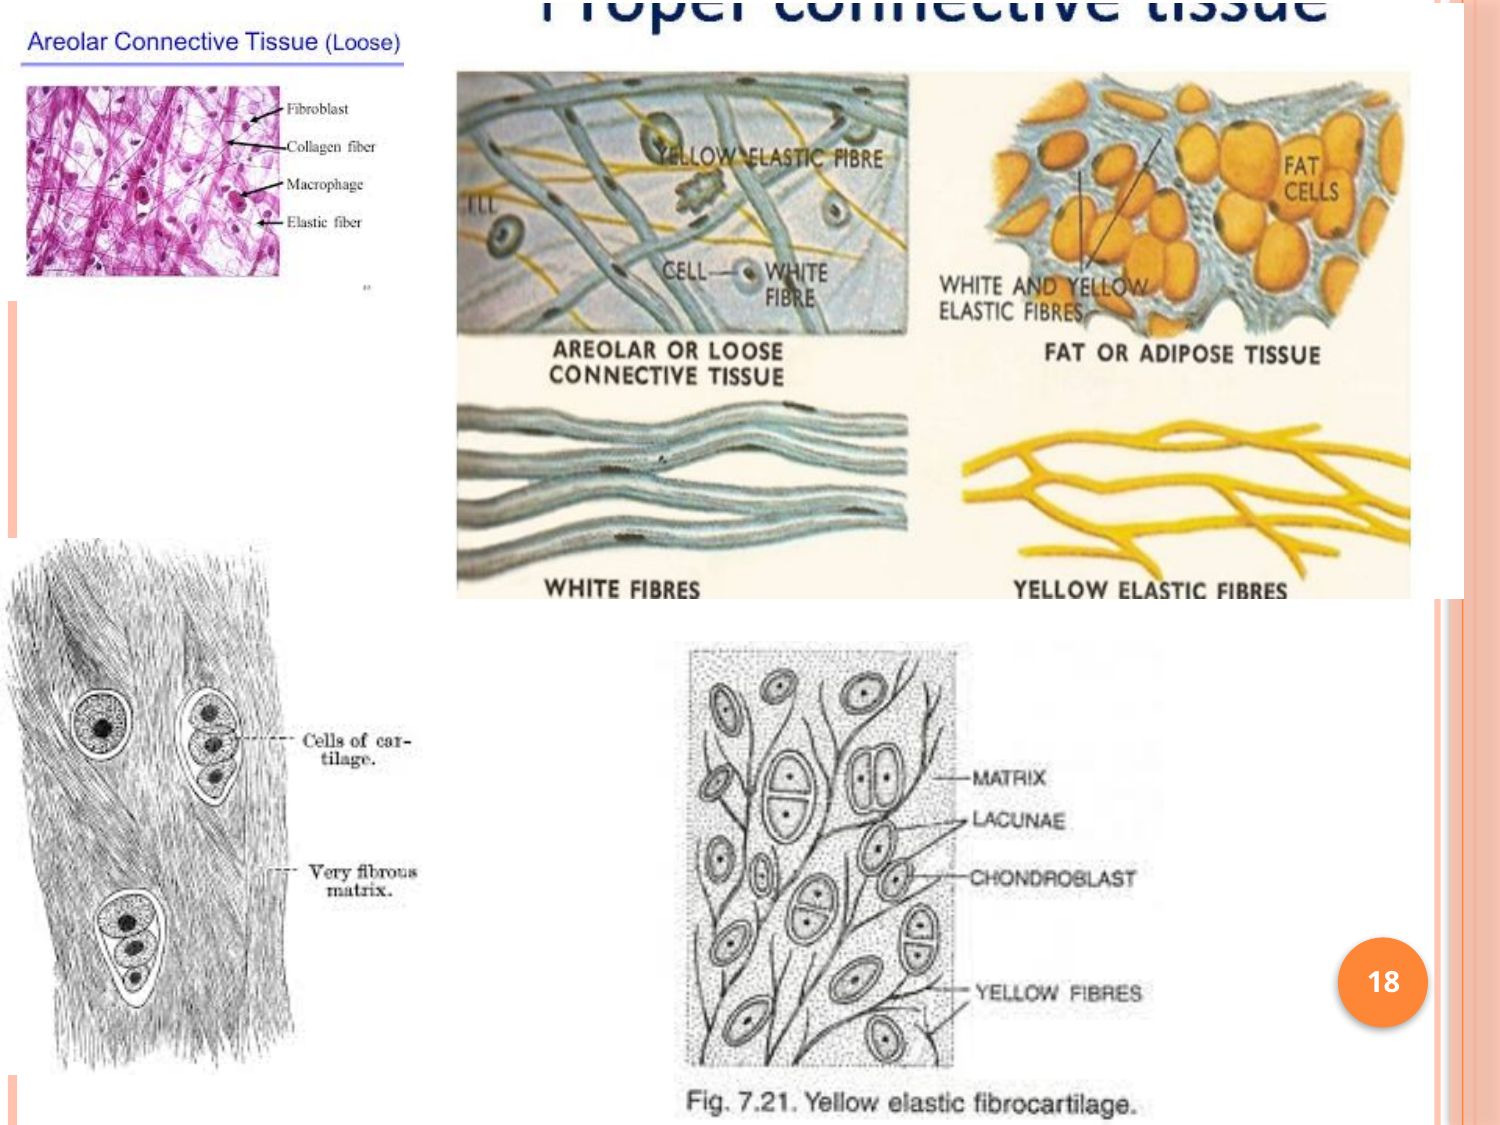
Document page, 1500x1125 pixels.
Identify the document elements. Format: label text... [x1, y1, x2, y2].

picture [0, 0, 1465, 1075]
picture [654, 641, 1165, 1125]
slide_number 18 [1333, 940, 1434, 1027]
